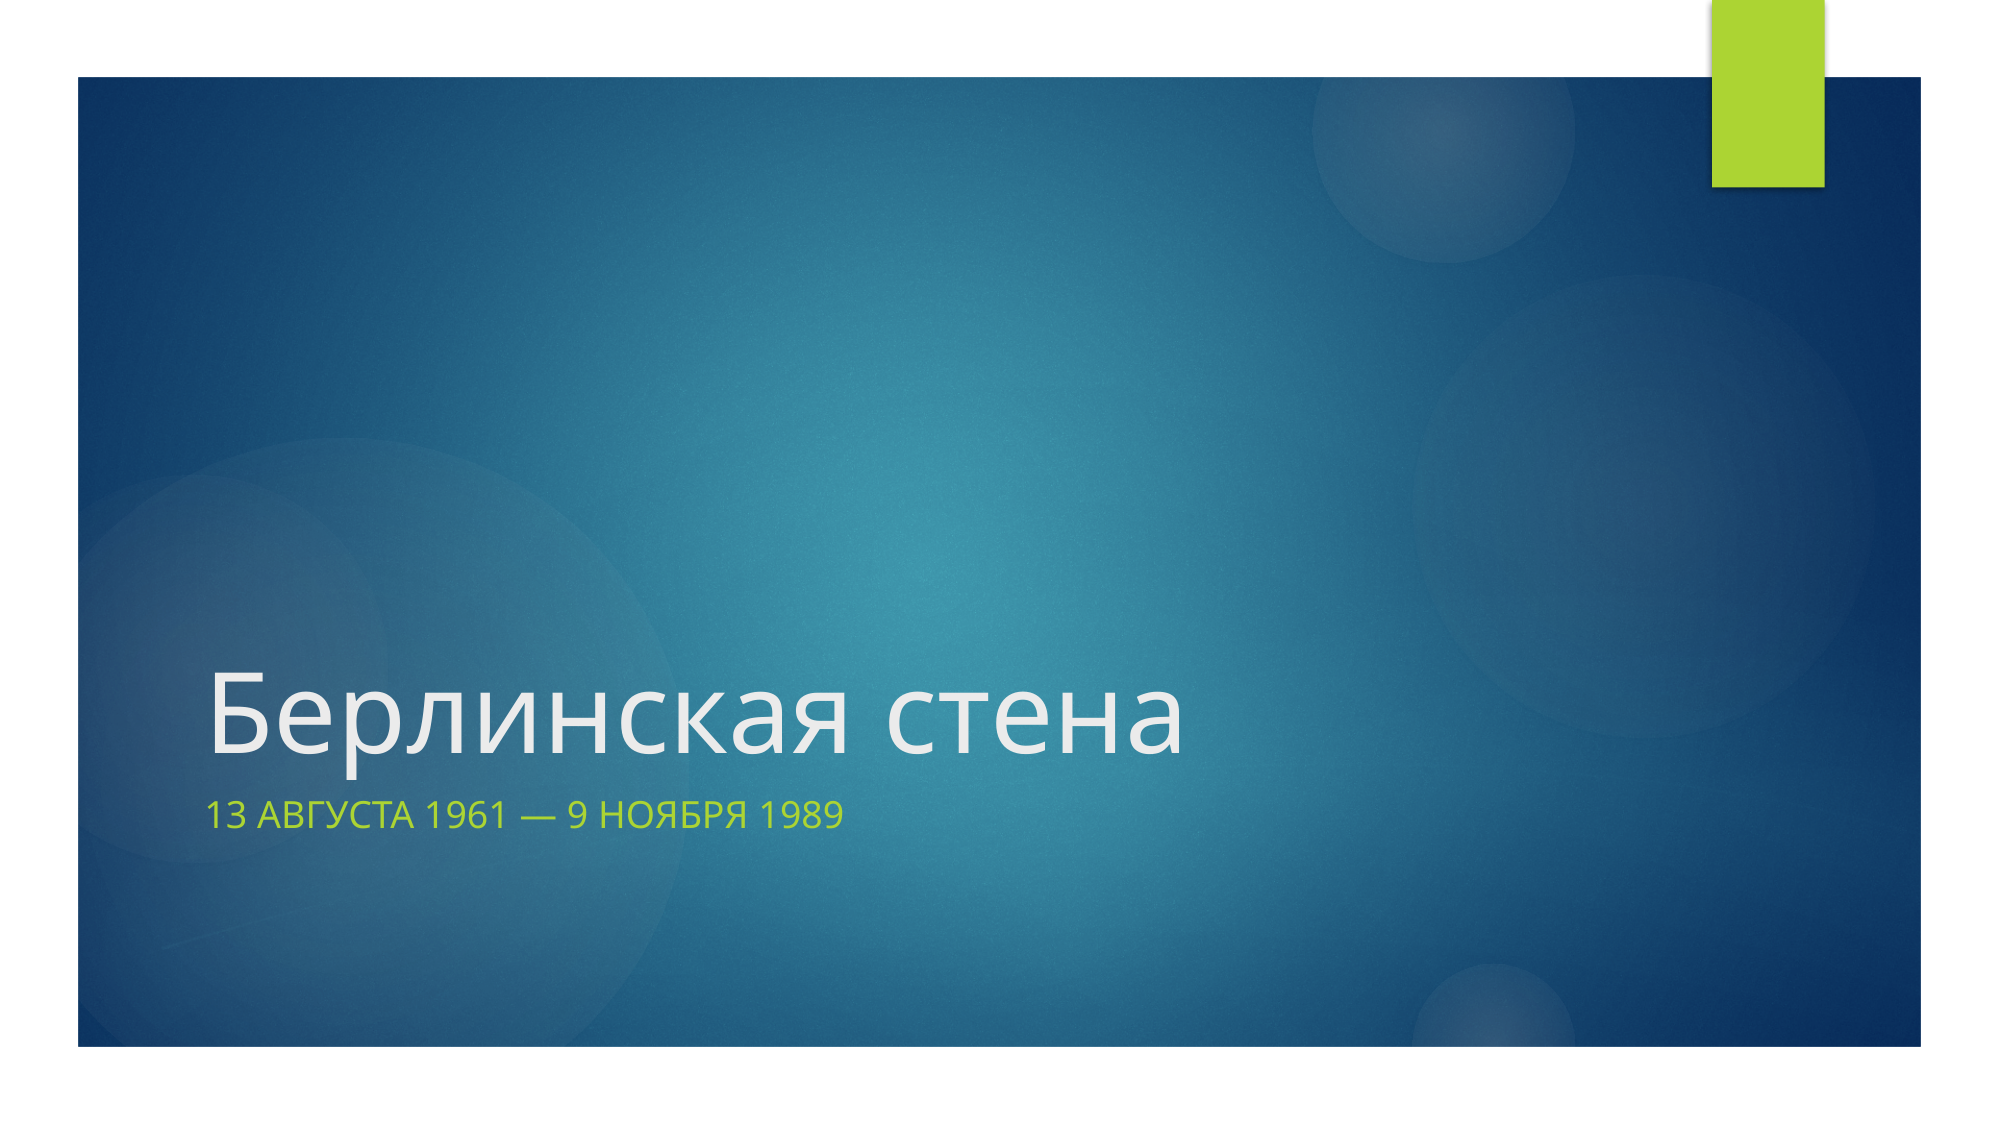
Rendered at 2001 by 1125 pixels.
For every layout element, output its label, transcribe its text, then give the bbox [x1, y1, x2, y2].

subtitle 13 августа 1961 — 9 ноября 1989 [189, 783, 1638, 925]
title Берлинская стена [189, 344, 1638, 783]
